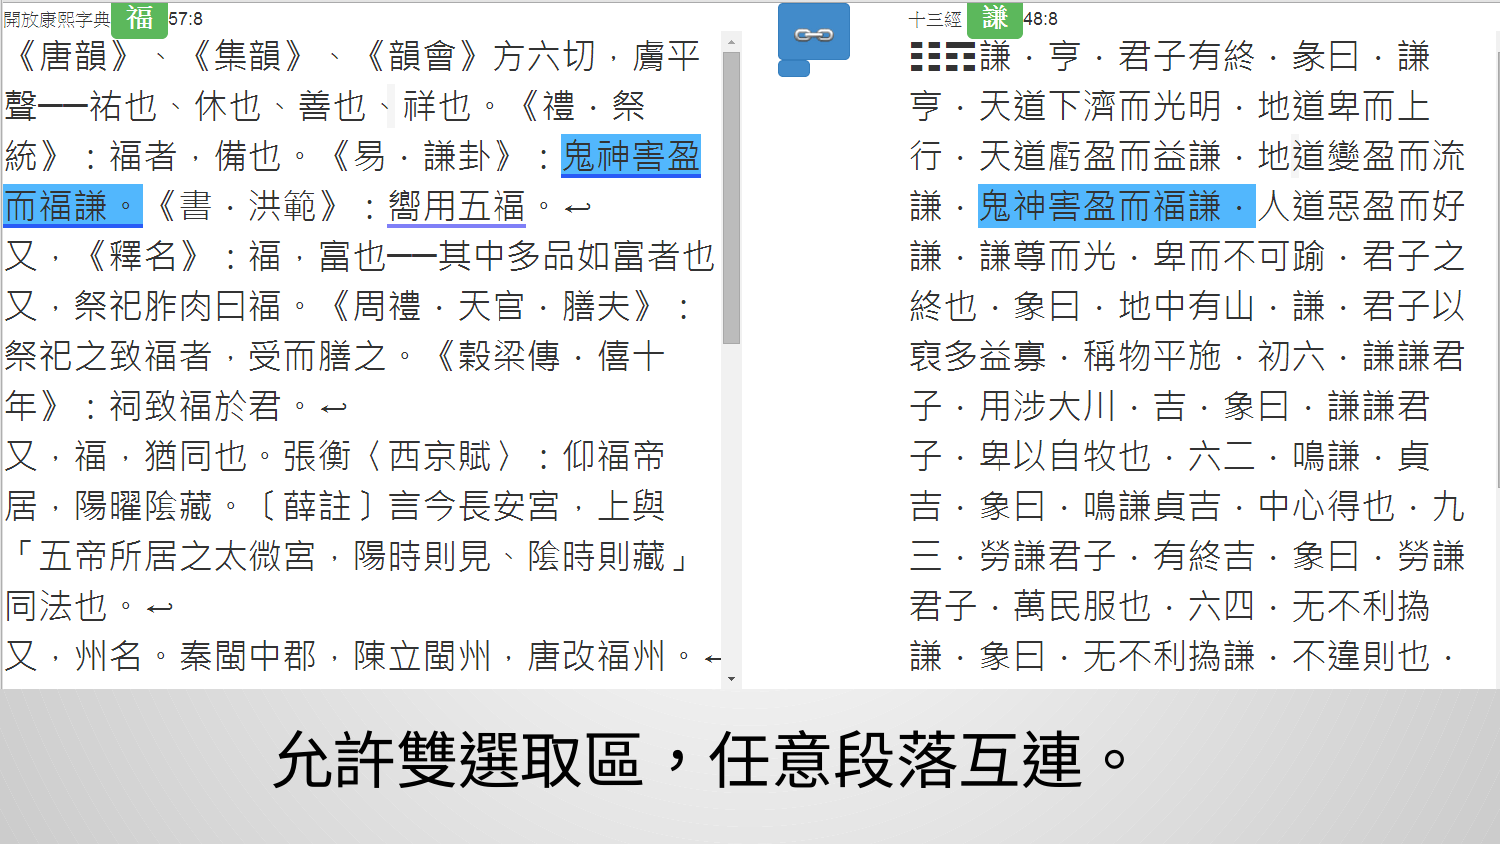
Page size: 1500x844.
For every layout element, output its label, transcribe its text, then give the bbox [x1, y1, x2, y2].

picture [0, 0, 1500, 689]
list 允許雙選取區，任意段落互連。 [255, 705, 1438, 811]
